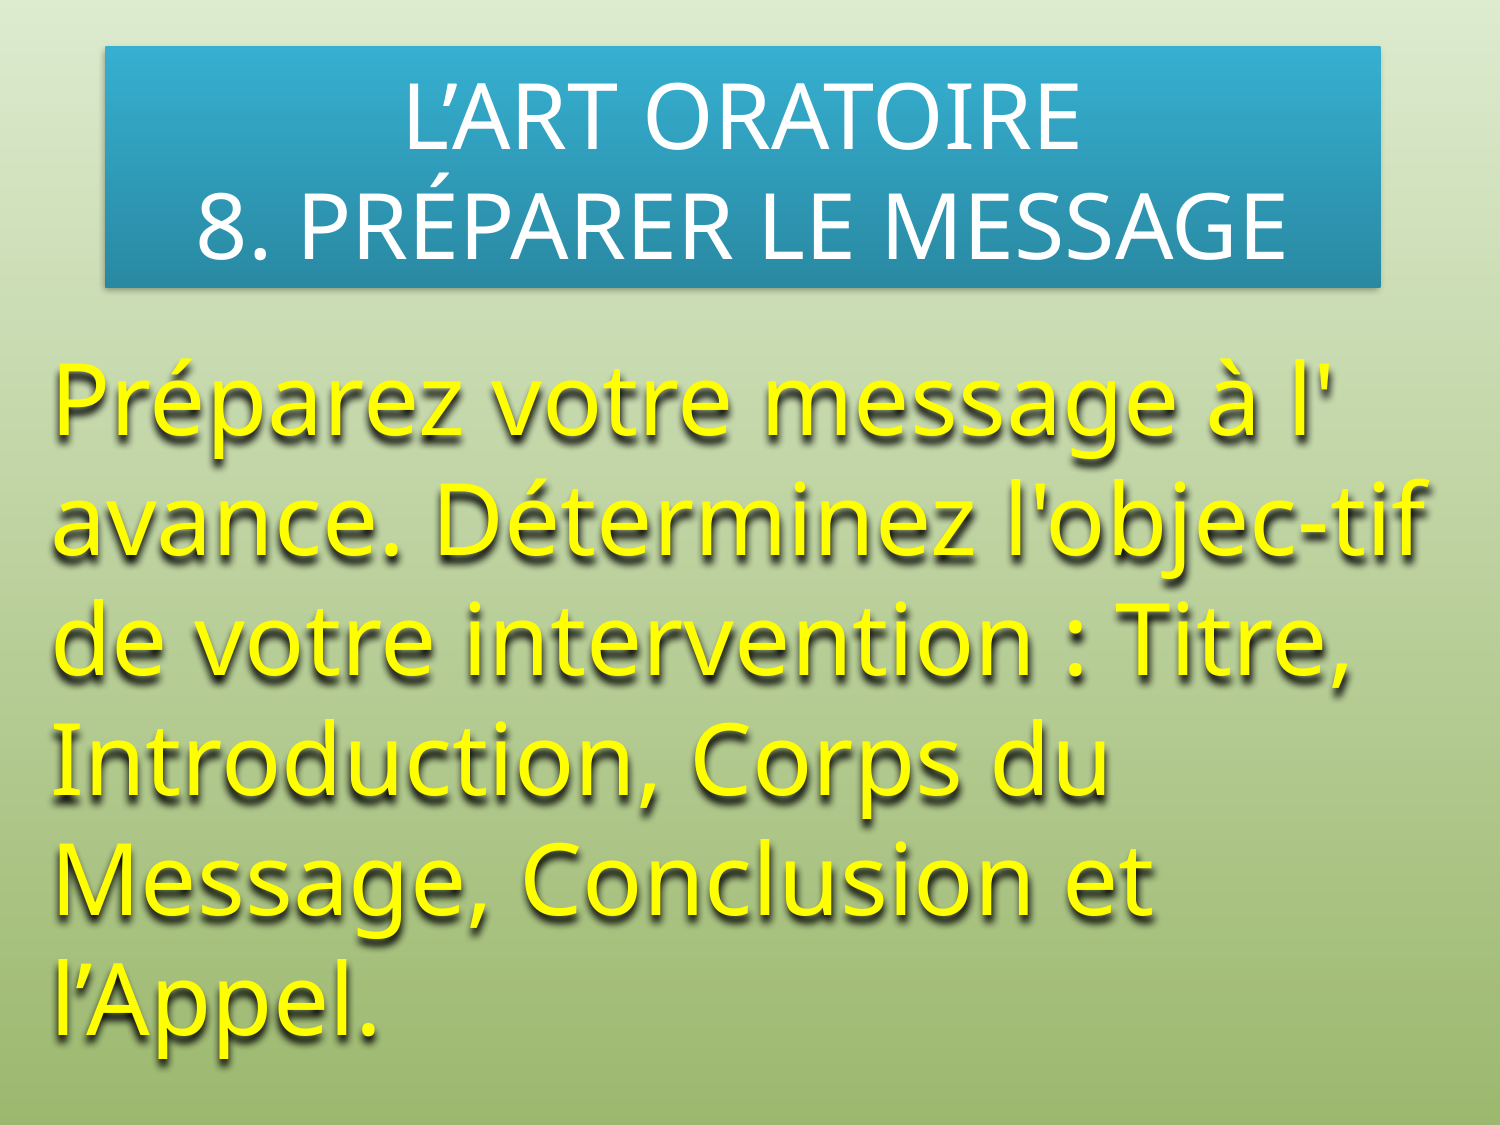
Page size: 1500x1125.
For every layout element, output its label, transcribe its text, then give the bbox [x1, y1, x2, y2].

subtitle Préparez votre message à l' avance. Déterminez l'objec-tif de votre intervention : Titre, Introduction, Corps du Message, Conclusion et l’Appel. [35, 328, 1454, 1079]
title L’ART ORATOIRE 8. PRÉPARER LE MESSAGE [105, 46, 1381, 288]
